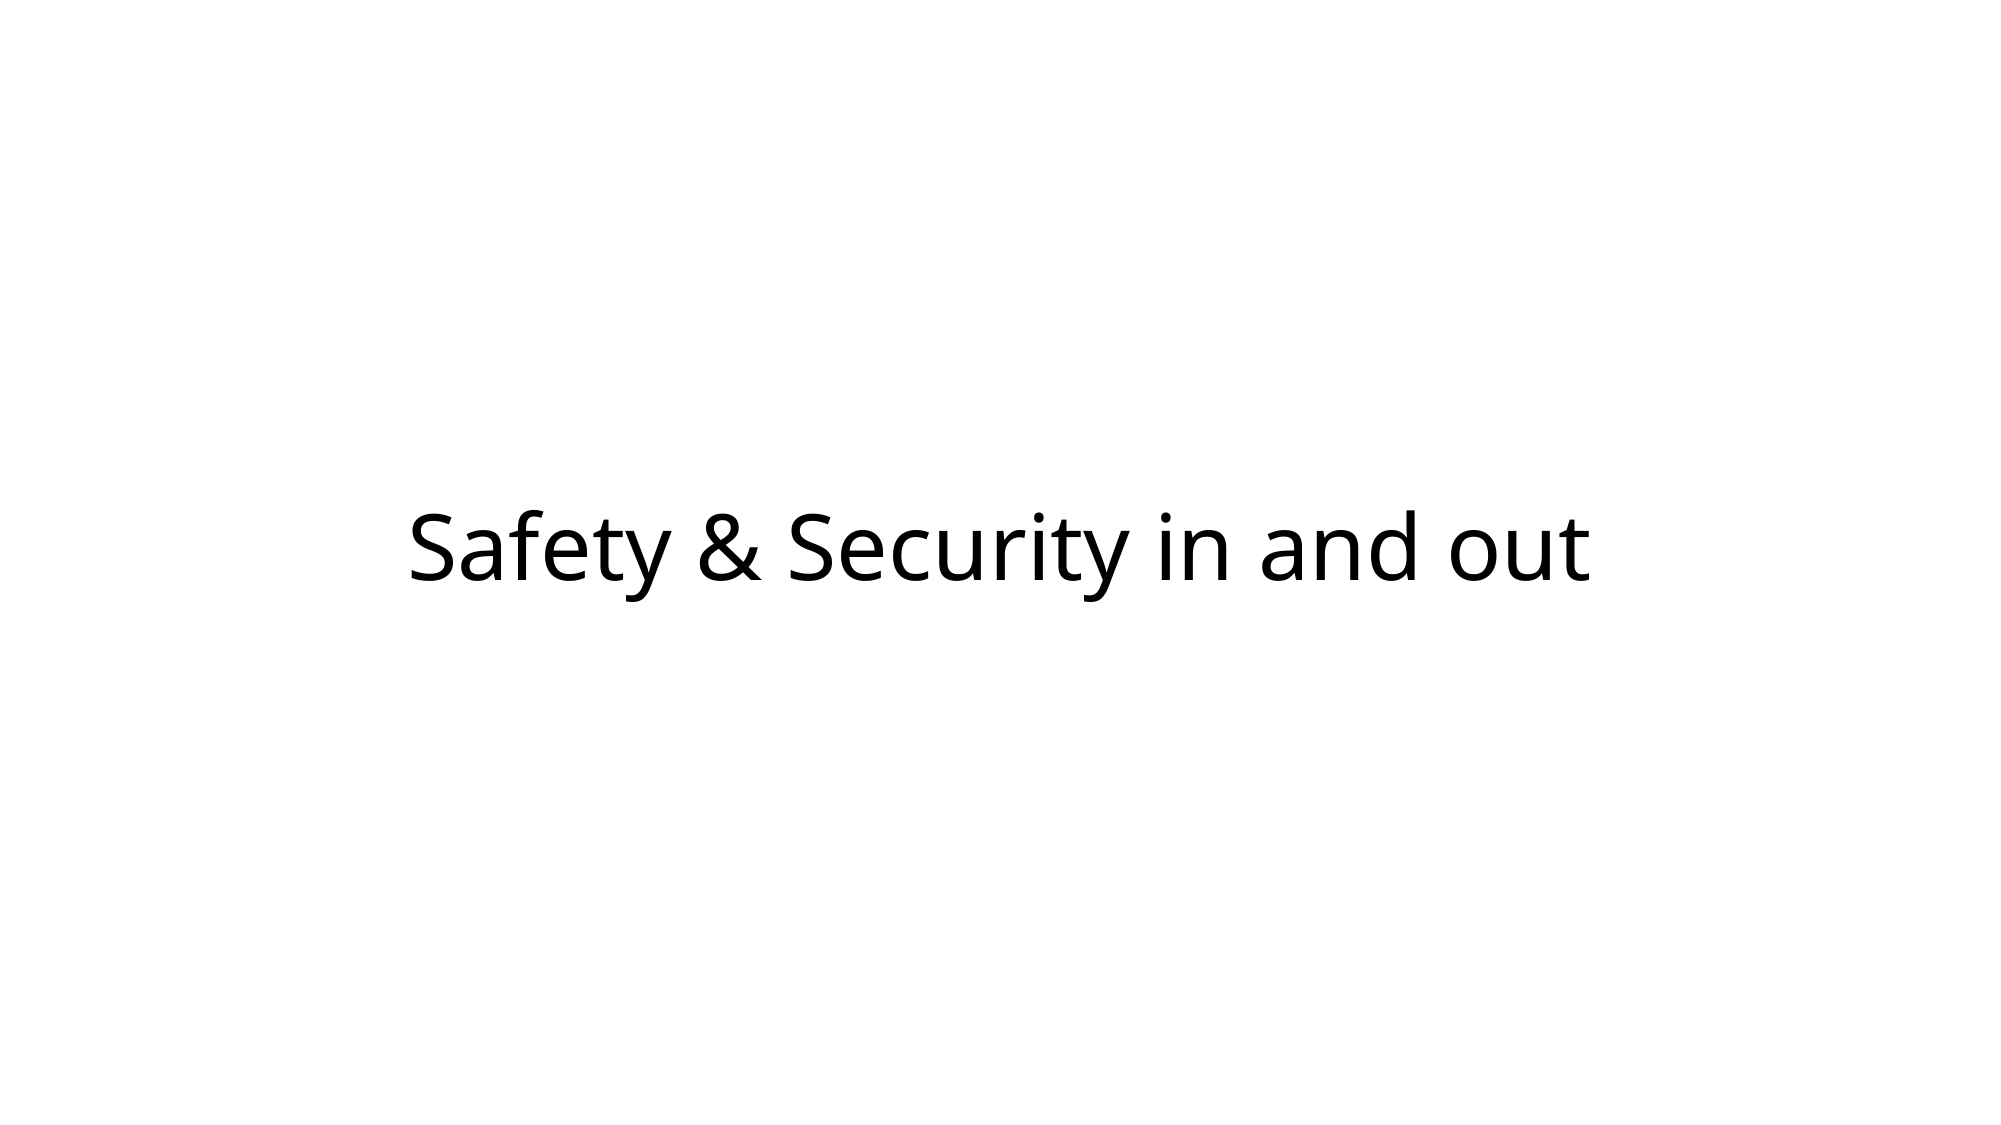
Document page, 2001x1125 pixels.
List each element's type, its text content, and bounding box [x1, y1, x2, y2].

title Safety & Security in and out [137, 442, 1863, 660]
